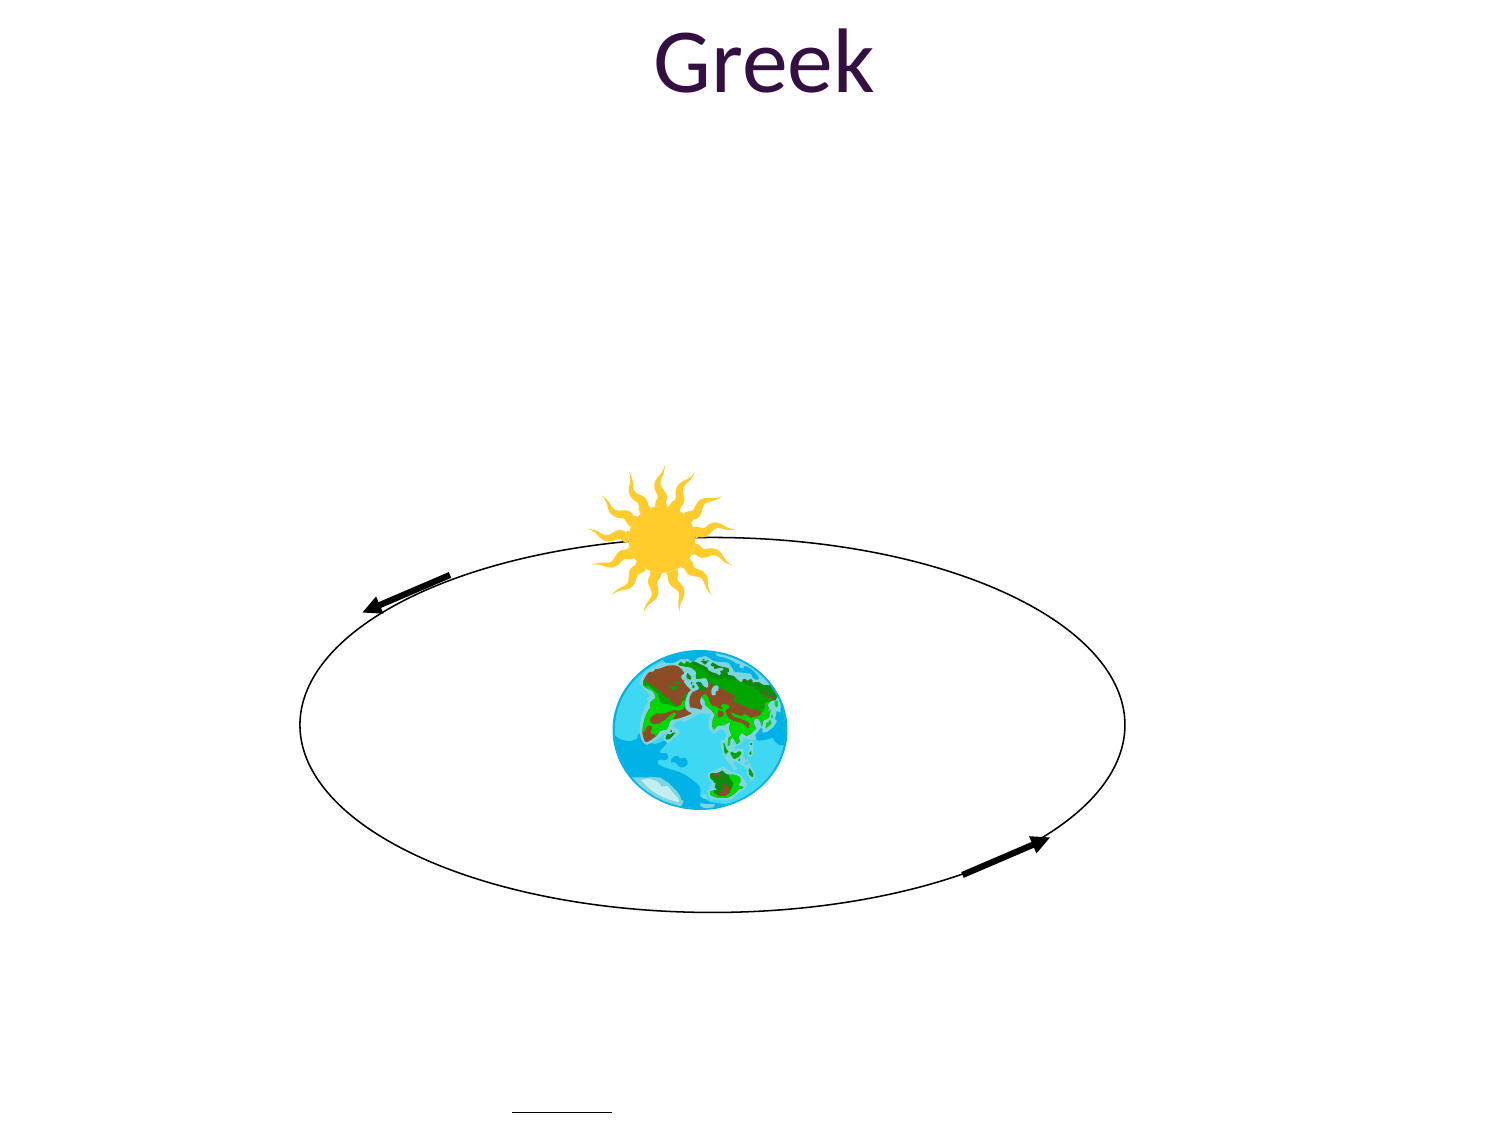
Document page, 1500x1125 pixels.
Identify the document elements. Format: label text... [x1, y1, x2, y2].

text_box [362, 574, 451, 614]
text_box [299, 537, 1125, 913]
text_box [612, 649, 788, 811]
text_box [962, 836, 1051, 876]
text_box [587, 464, 737, 613]
title Greek [137, 0, 1413, 138]
